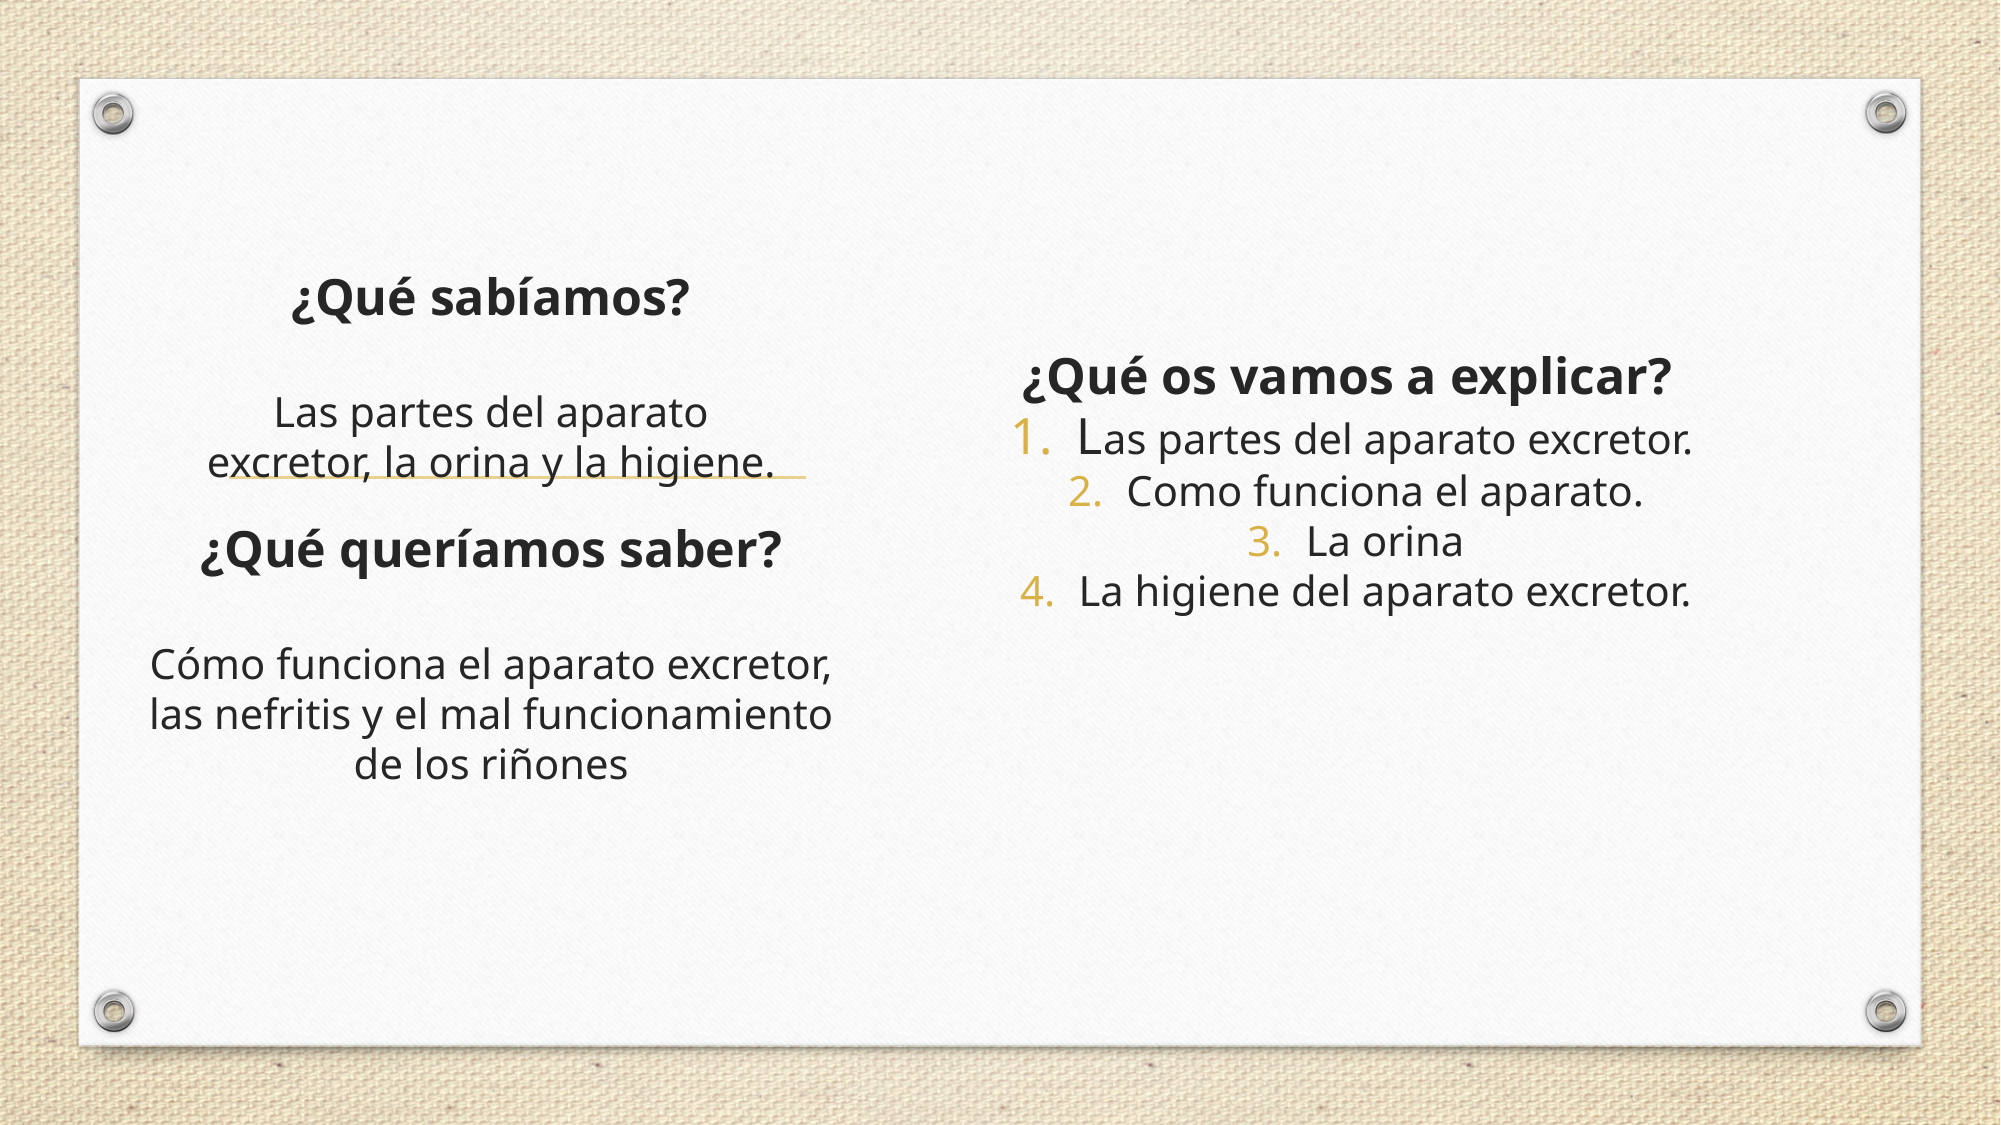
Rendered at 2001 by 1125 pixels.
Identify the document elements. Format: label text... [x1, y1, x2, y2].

title ¿Qué sabíamos? Las partes del aparato excretor, la orina y la higiene. [186, 391, 797, 510]
list ¿Qué os vamos a explicar? Las partes del aparato excretor. Como funciona el aparato. La orina La higiene del aparato excretor. [899, 449, 1797, 1125]
list ¿Qué queríamos saber? Cómo funciona el aparato excretor, las nefritis y el mal funcionamiento de los riñones [128, 510, 855, 911]
picture [0, 0, 2001, 1125]
